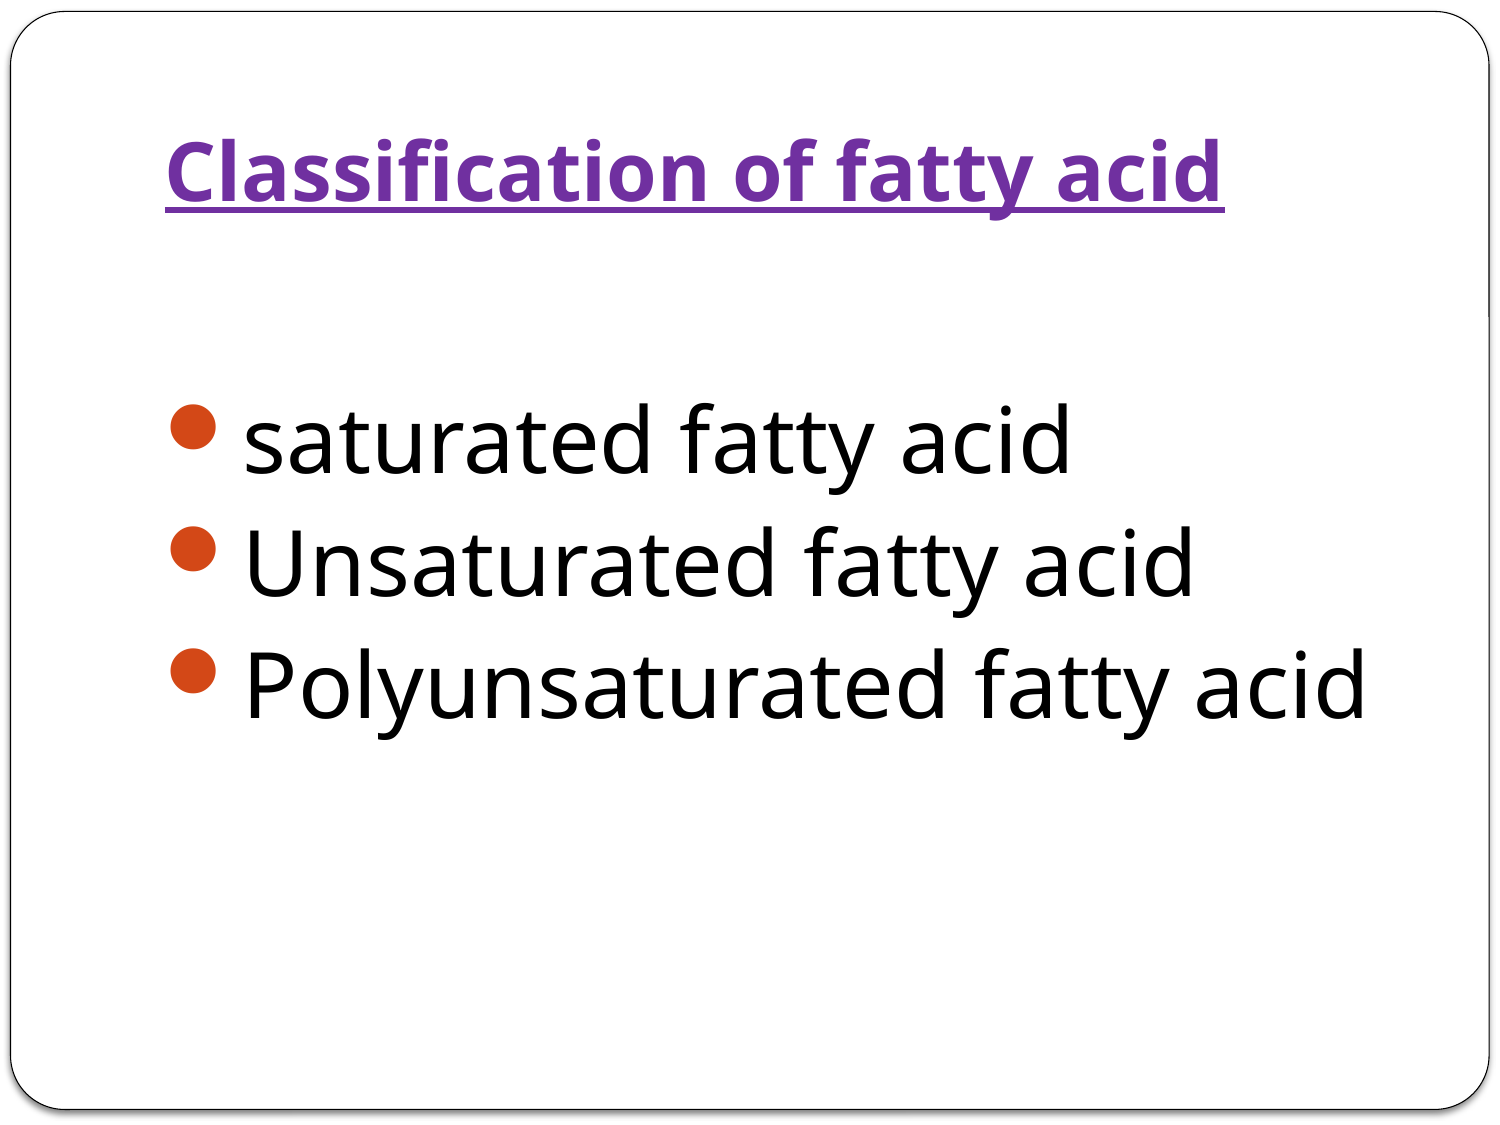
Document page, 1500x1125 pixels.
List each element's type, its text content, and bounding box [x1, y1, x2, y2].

list saturated fatty acid Unsaturated fatty acid Polyunsaturated fatty acid [150, 375, 1425, 988]
title Classification of fatty acid [150, 45, 1425, 233]
